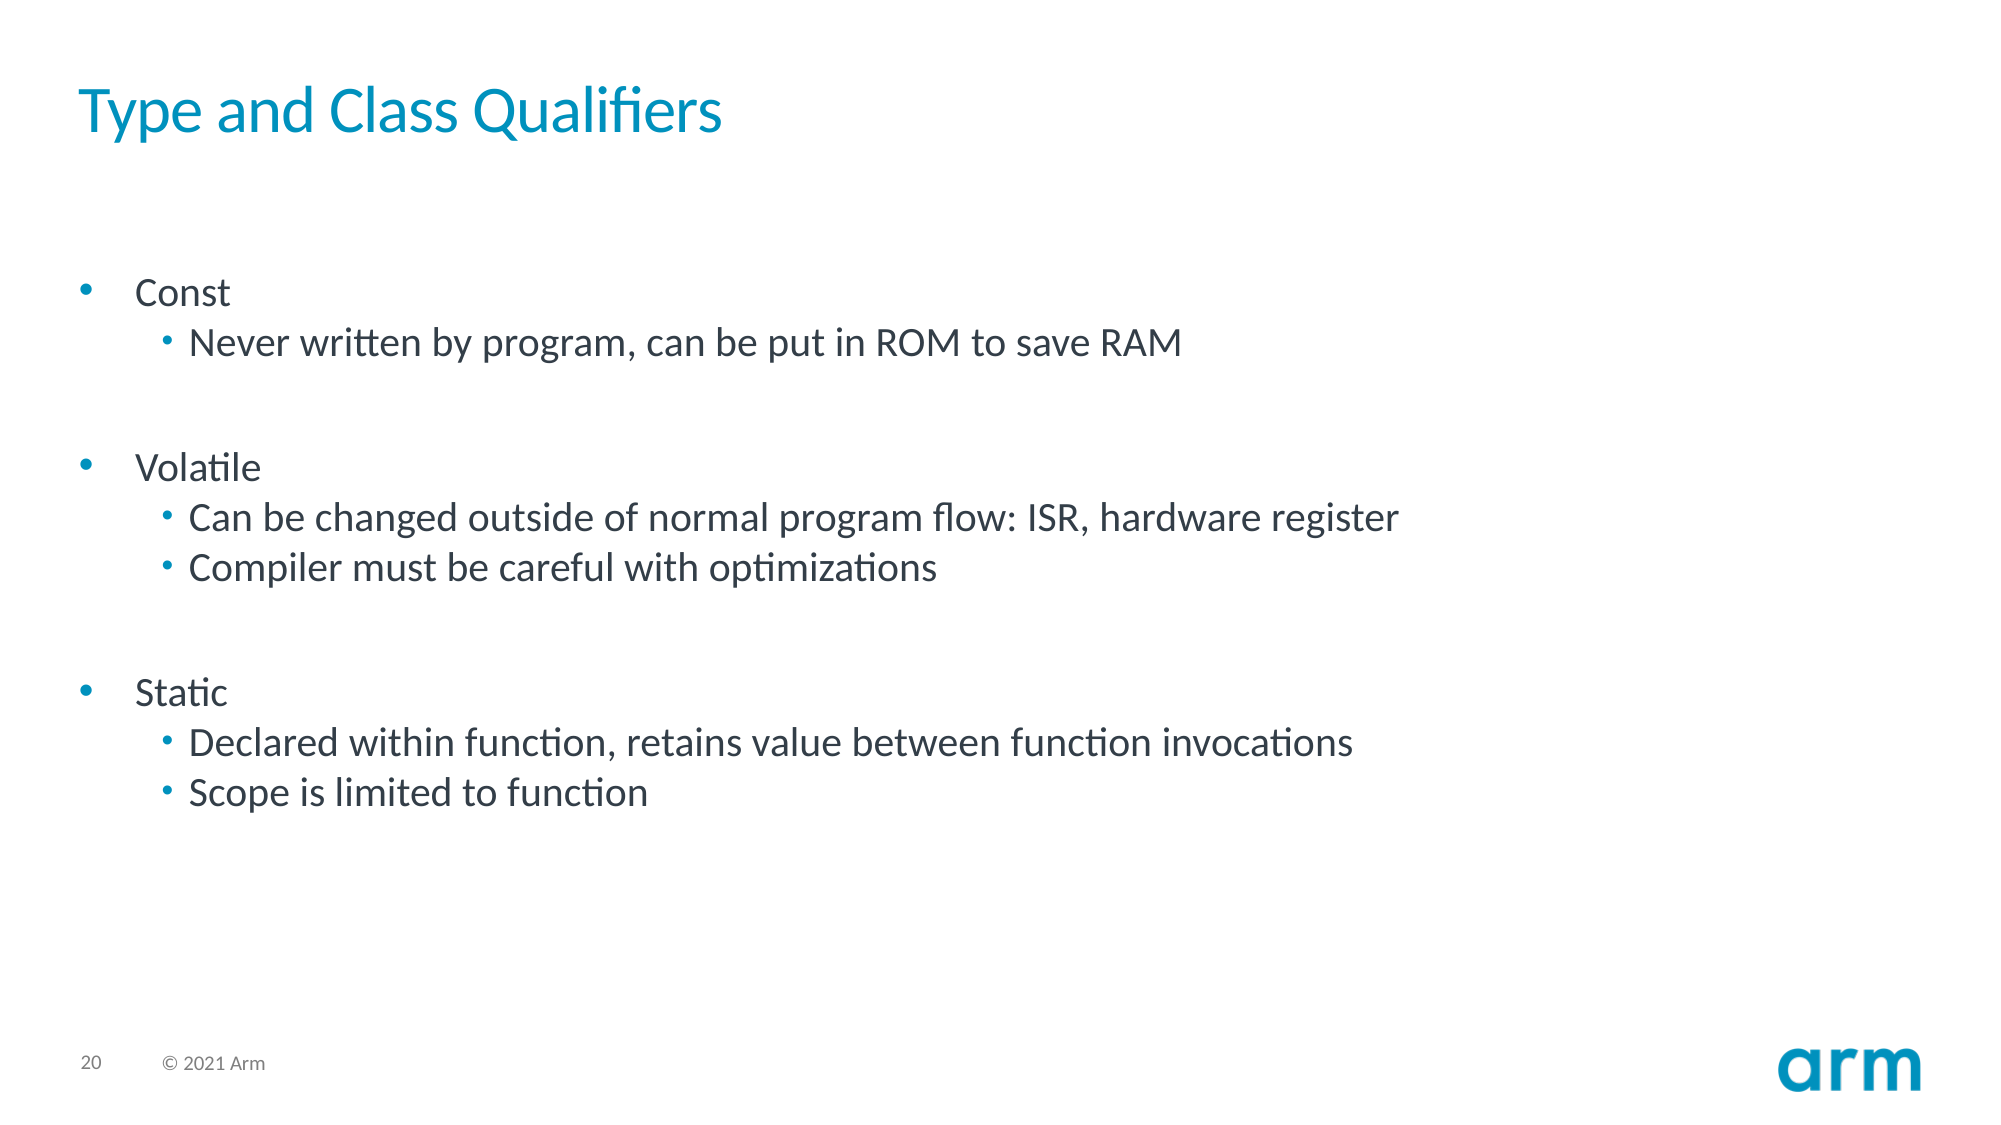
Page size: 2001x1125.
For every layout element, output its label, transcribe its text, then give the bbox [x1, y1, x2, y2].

picture [1777, 1047, 1922, 1093]
title Type and Class Qualifiers [78, 78, 1922, 186]
list Const Never written by program, can be put in ROM to save RAM Volatile Can be changed outside of normal program flow: ISR, hardware register Compiler must be careful with optimizations Static Declared within function, retains value between function invocations Scope is limited to function [78, 192, 1922, 1004]
